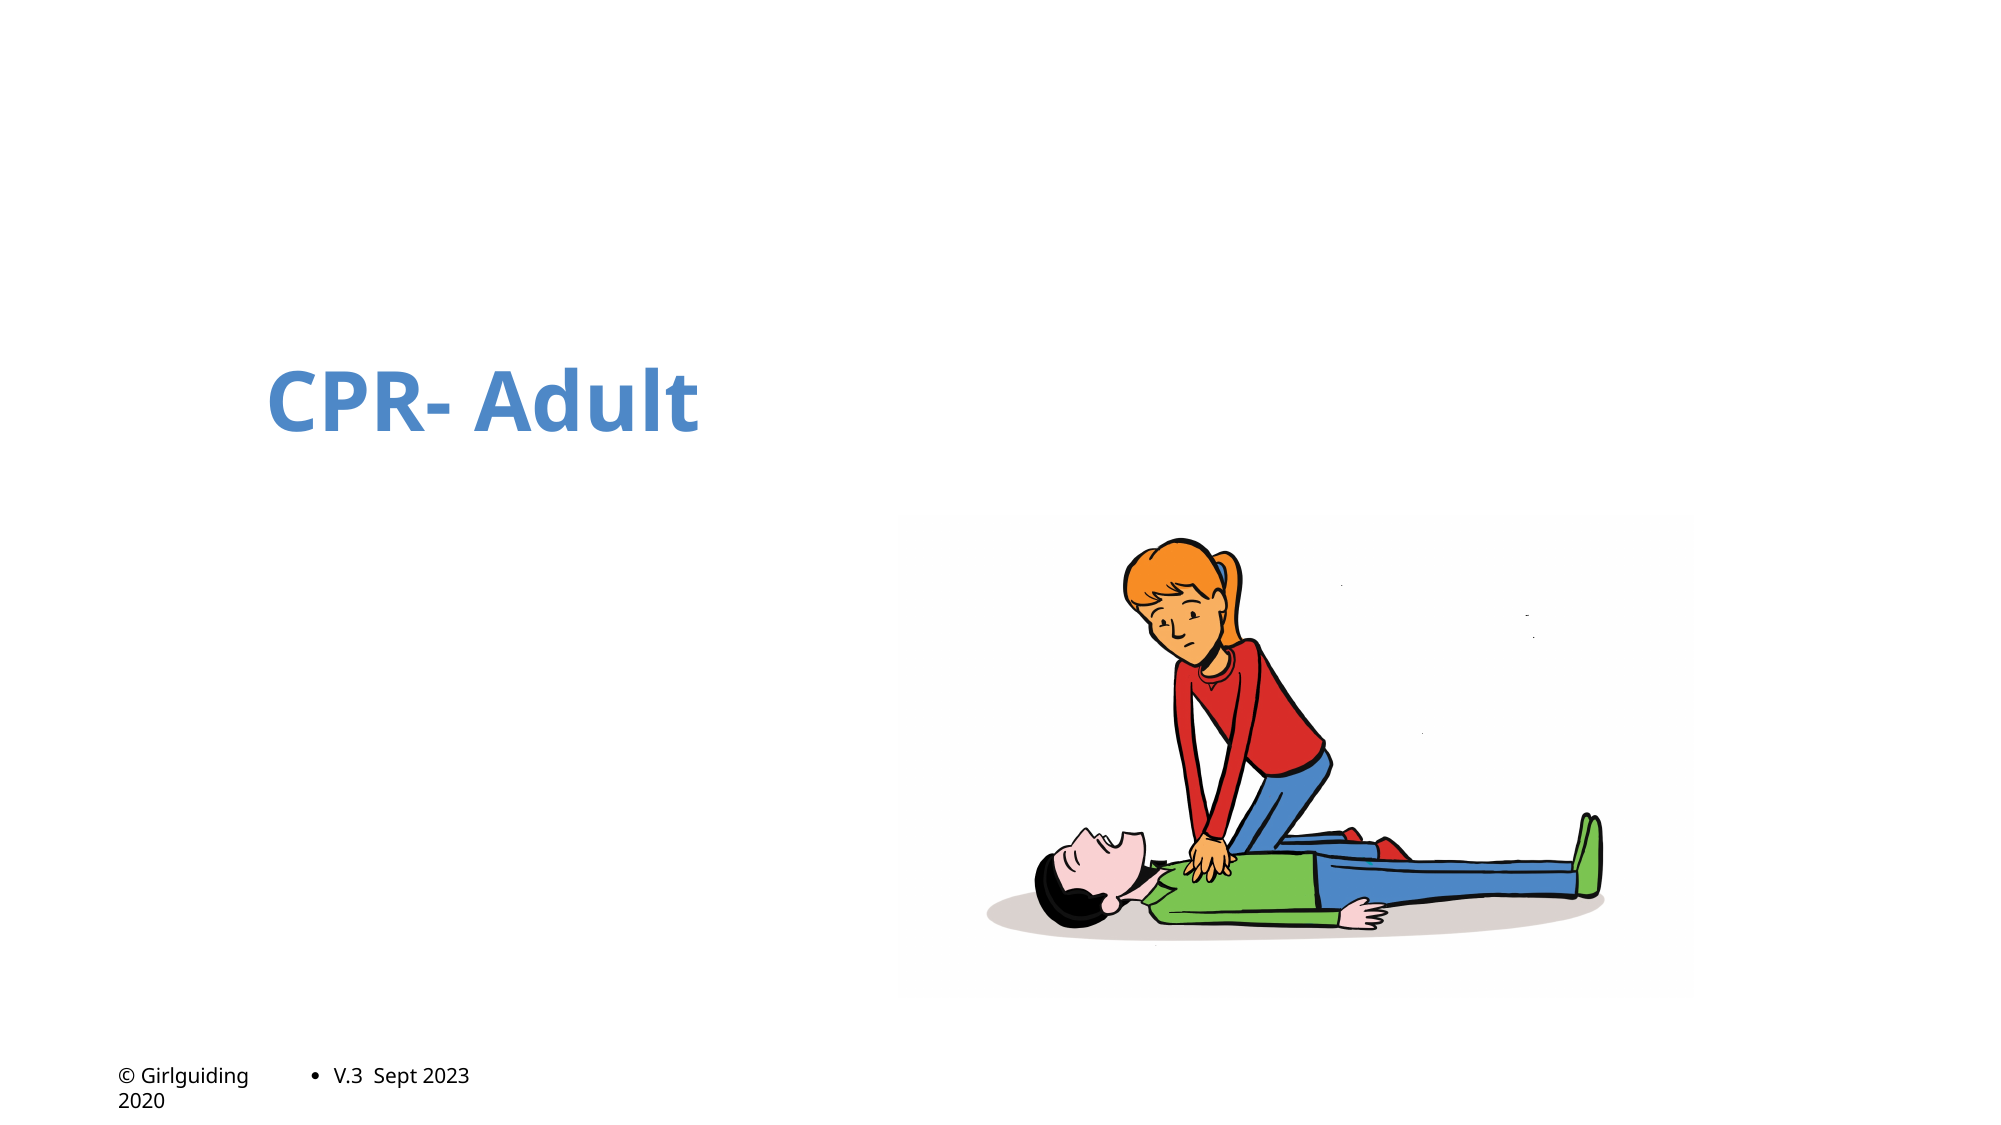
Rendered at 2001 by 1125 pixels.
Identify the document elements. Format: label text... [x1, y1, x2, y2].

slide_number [333, 1062, 514, 1105]
title CPR- Adult [265, 90, 1837, 450]
picture [898, 515, 1694, 998]
